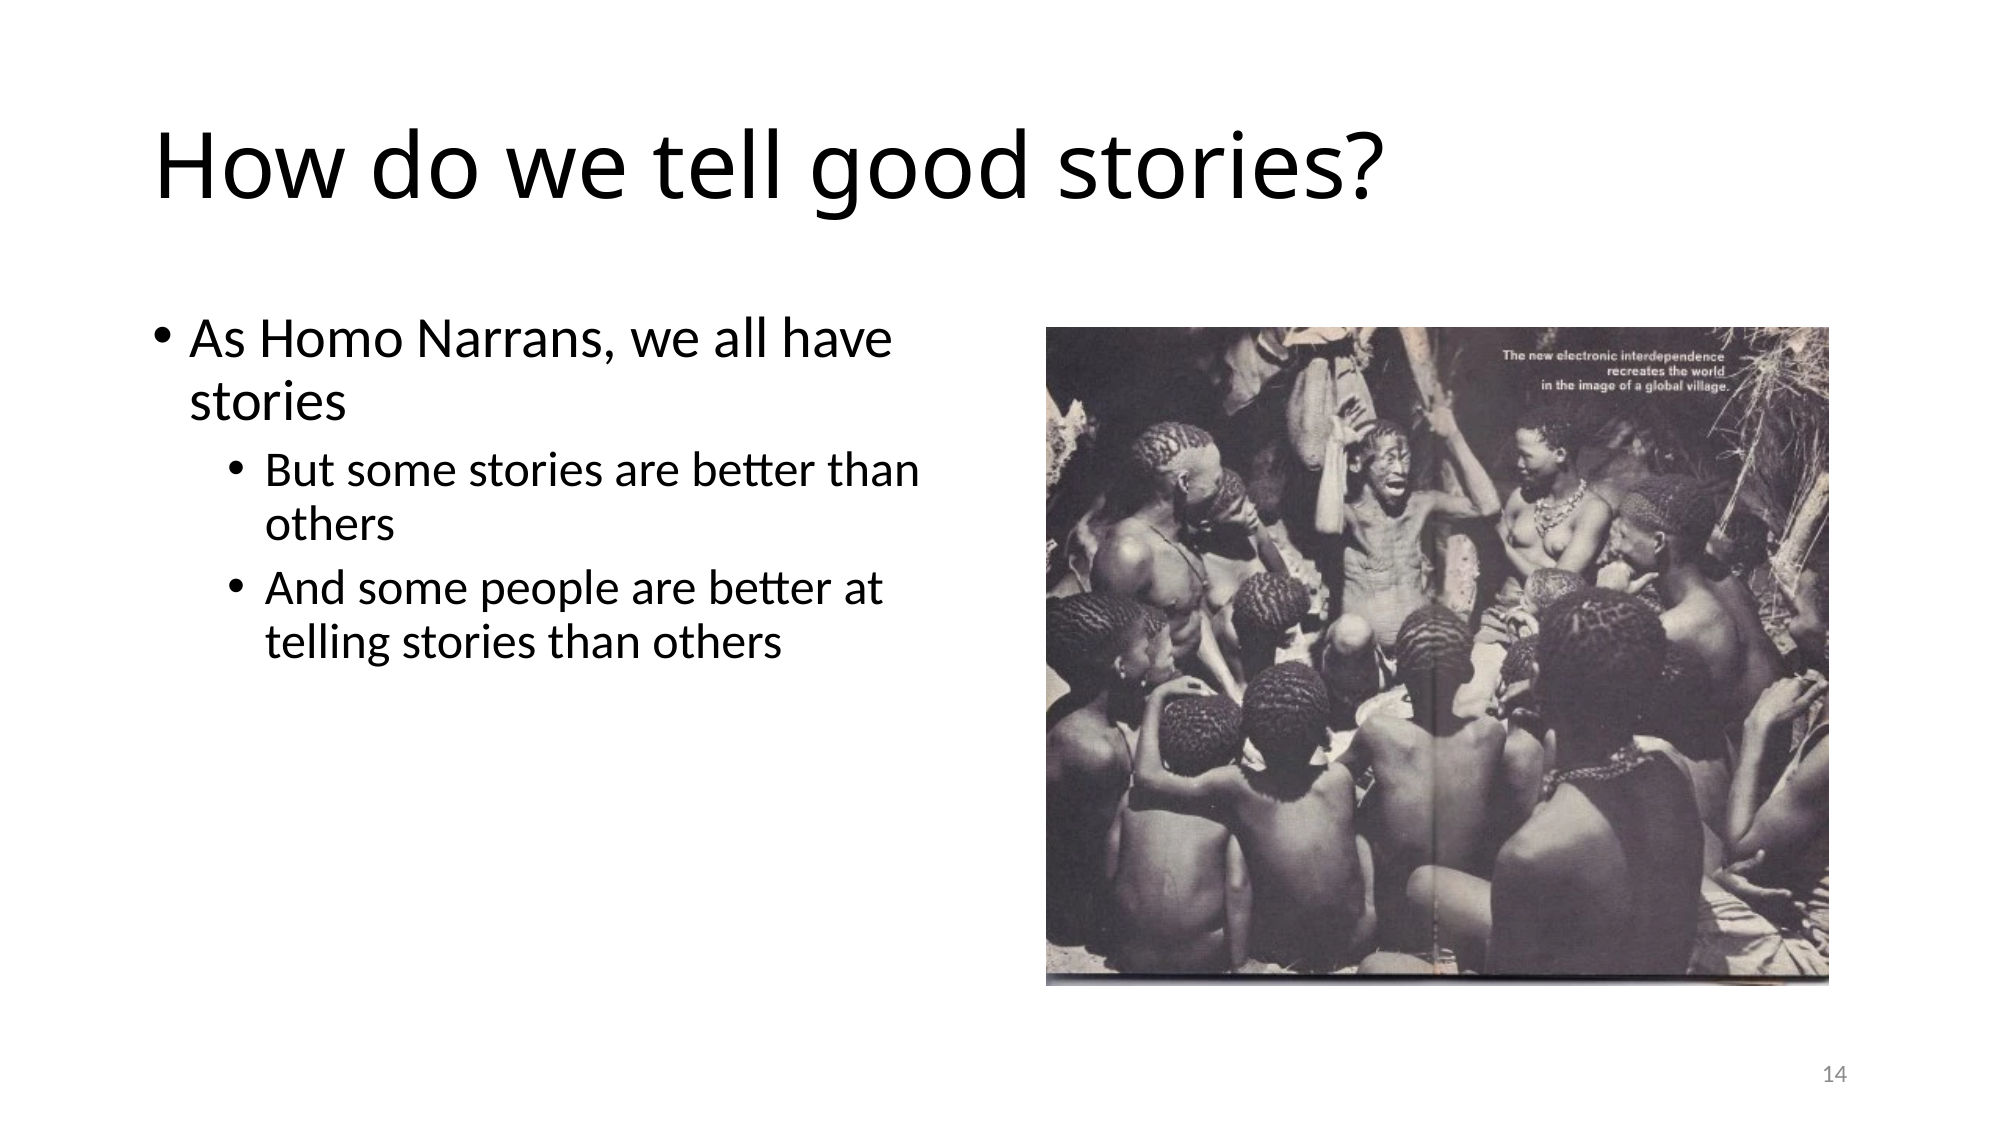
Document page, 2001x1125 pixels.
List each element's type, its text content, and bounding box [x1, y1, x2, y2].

title How do we tell good stories? [137, 59, 1863, 278]
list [1046, 327, 1829, 986]
slide_number 14 [1412, 1042, 1863, 1103]
list As Homo Narrans, we all have stories But some stories are better than others And some people are better at telling stories than others [137, 299, 988, 1014]
